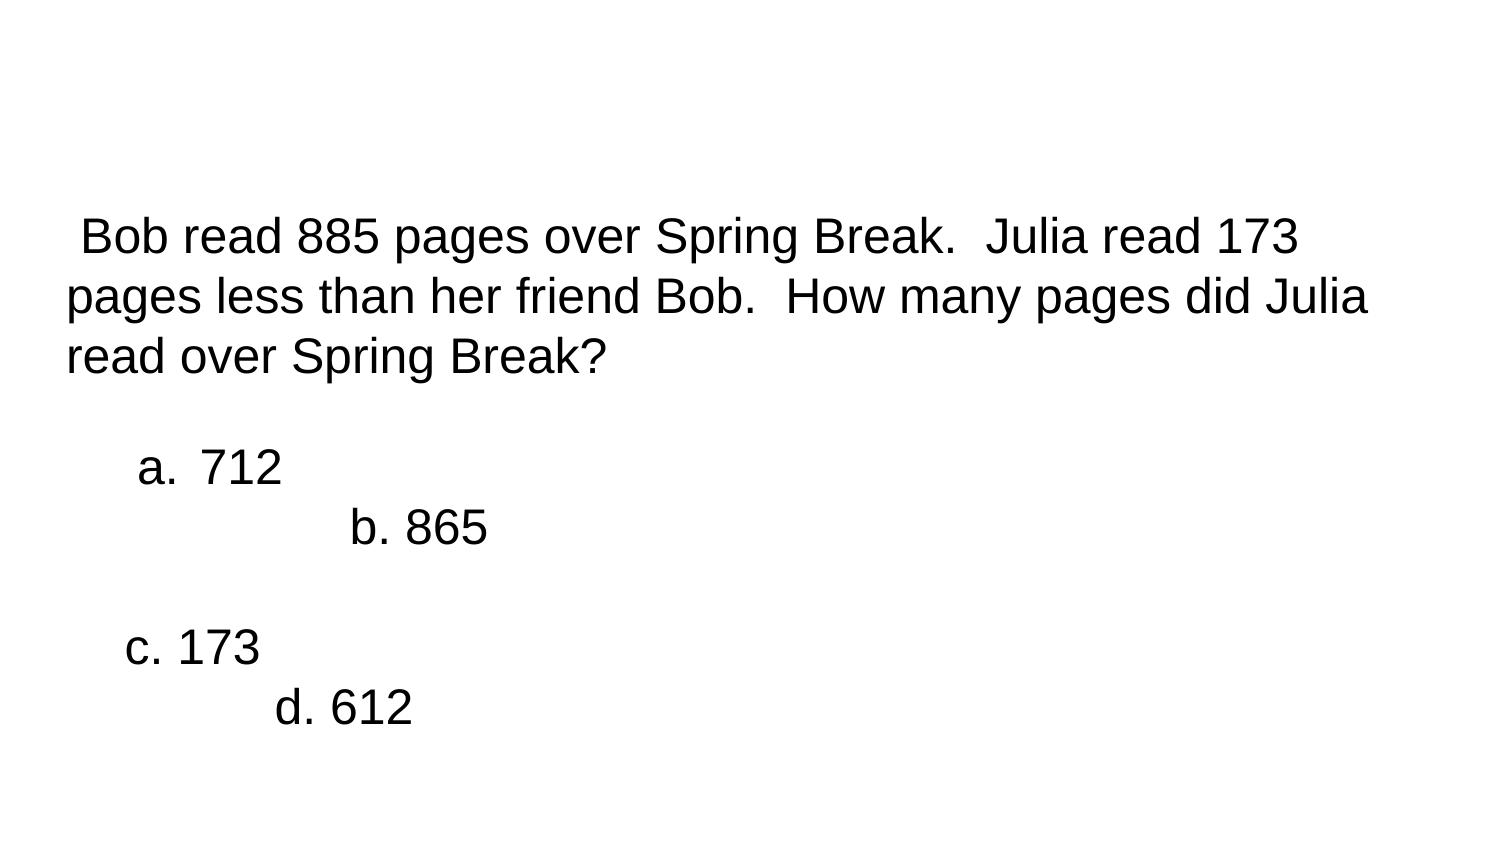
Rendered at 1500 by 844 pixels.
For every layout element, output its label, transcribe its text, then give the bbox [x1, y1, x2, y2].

title Bob read 885 pages over Spring Break. Julia read 173 pages less than her friend Bob. How many pages did Julia read over Spring Break? [51, 122, 1449, 459]
text_box 712 b. 865 c. 173 d. 612 [109, 419, 1227, 706]
